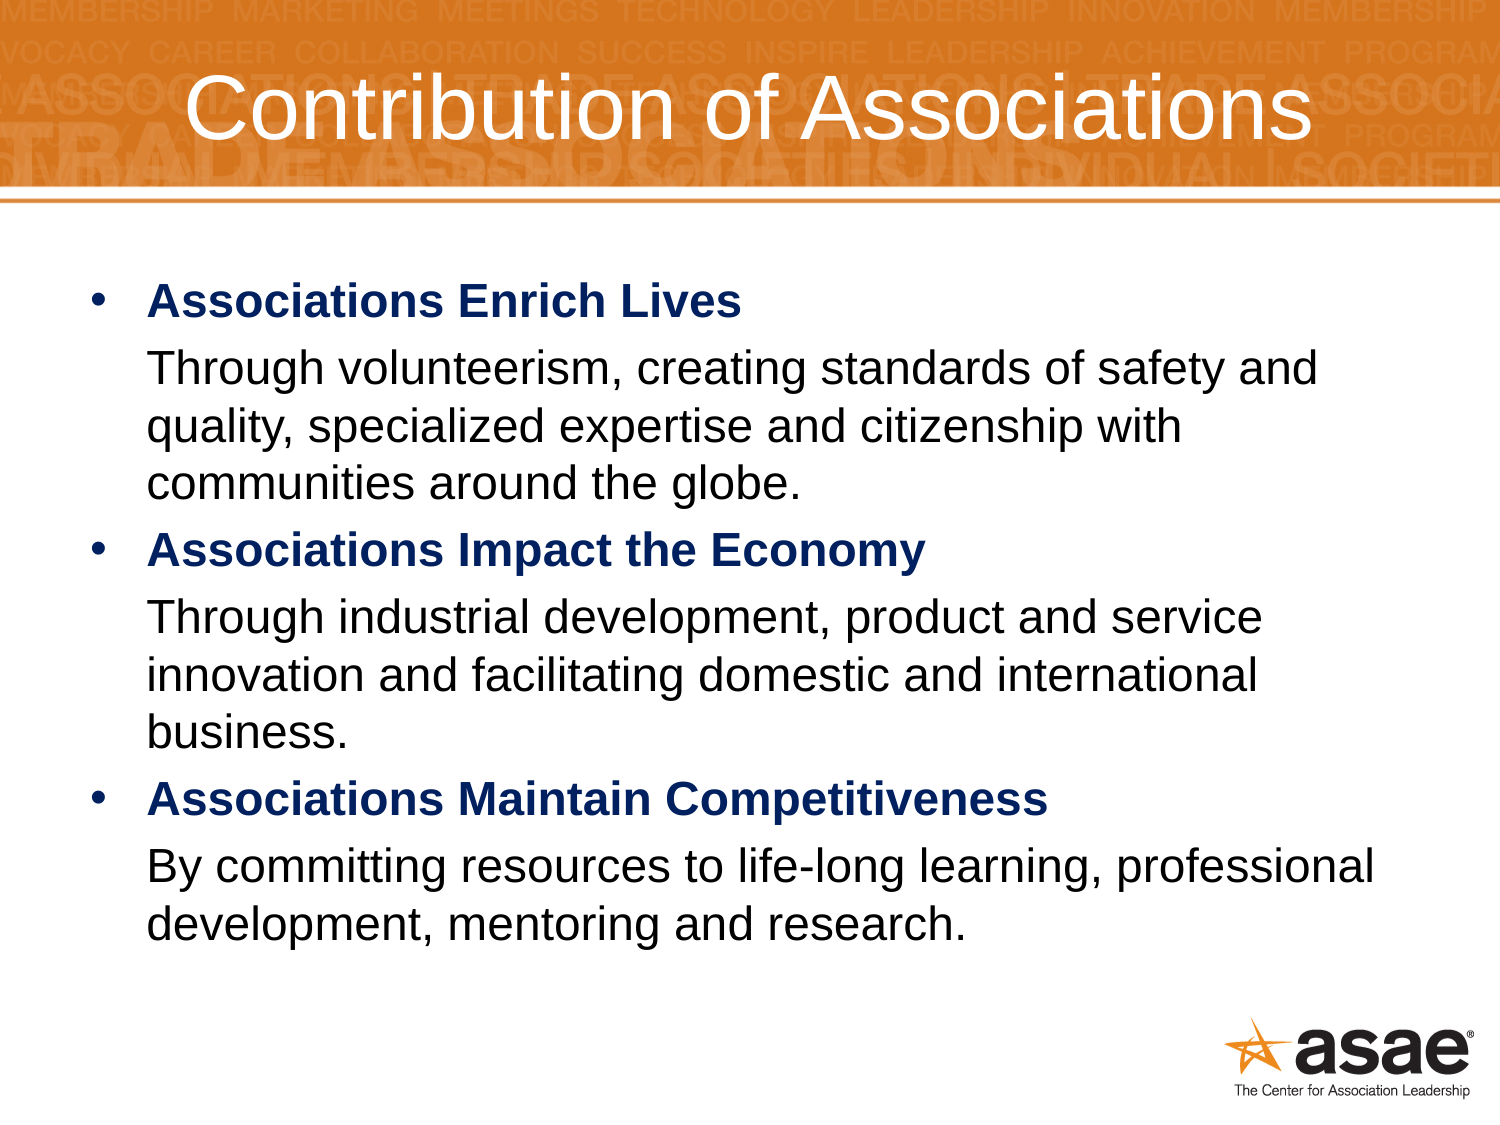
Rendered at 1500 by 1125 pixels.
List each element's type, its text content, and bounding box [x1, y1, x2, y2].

list Associations Enrich Lives Through volunteerism, creating standards of safety and quality, specialized expertise and citizenship with communities around the globe. Associations Impact the Economy Through industrial development, product and service innovation and facilitating domestic and international business. Associations Maintain Competitiveness By committing resources to life-long learning, professional development, mentoring and research. [75, 262, 1425, 1005]
picture [0, 0, 1500, 1125]
title Contribution of Associations [75, 9, 1425, 197]
